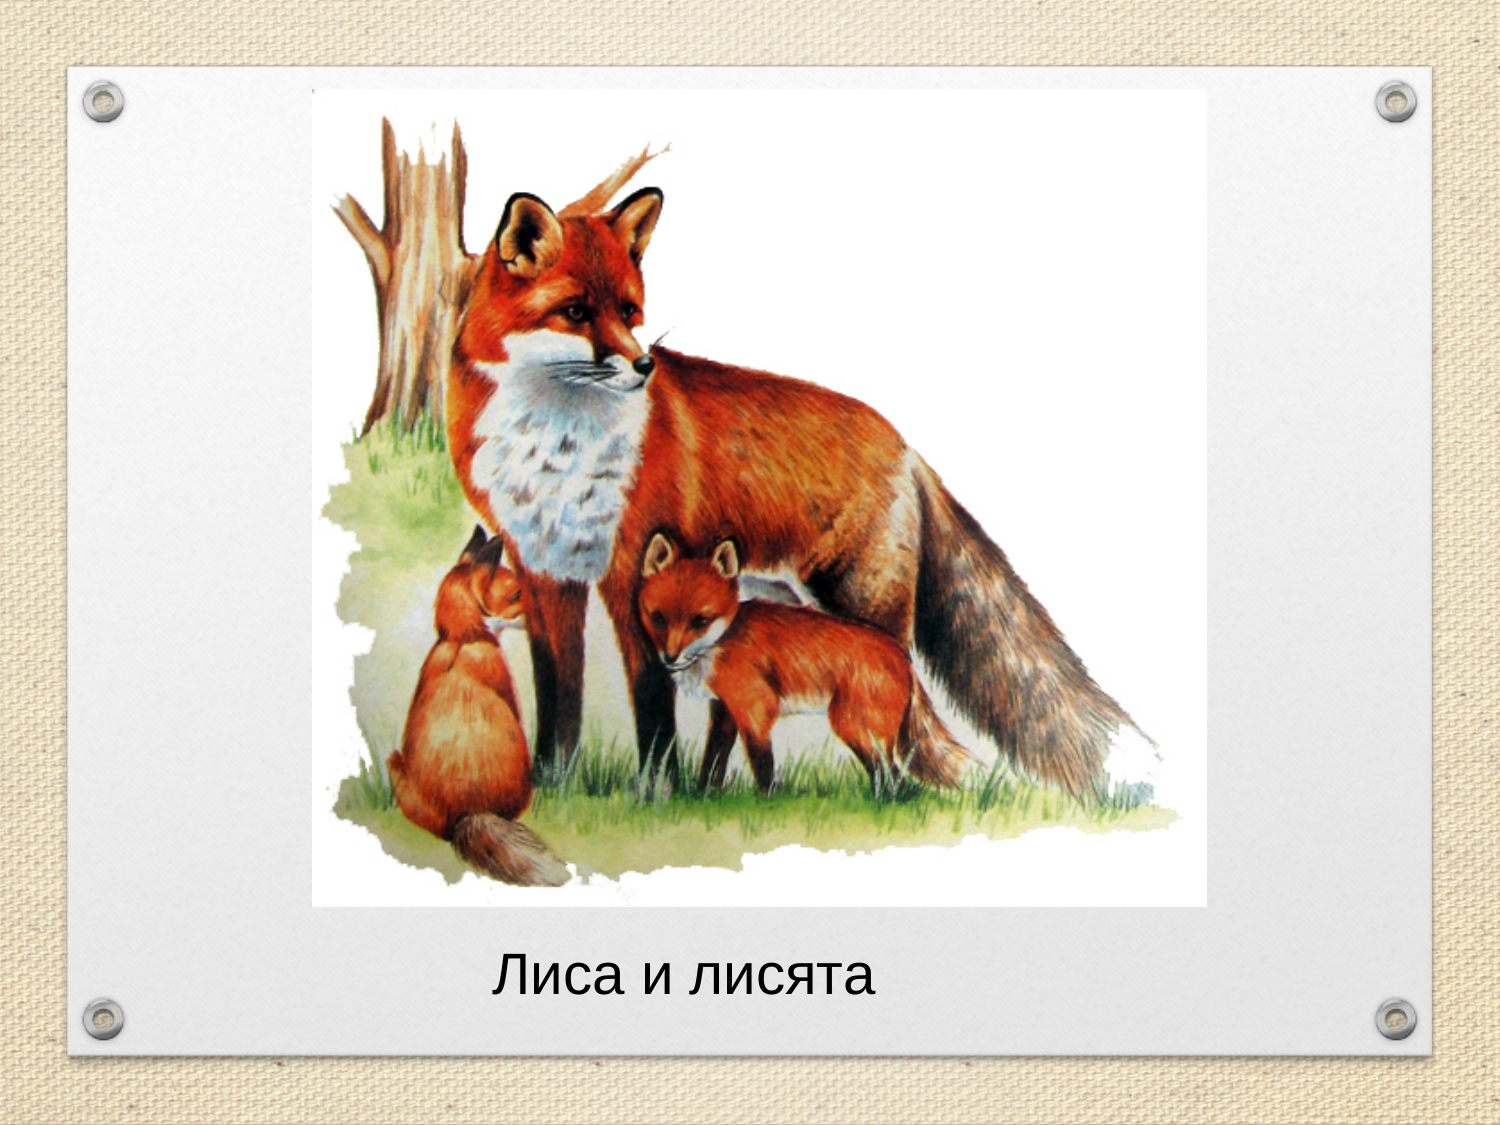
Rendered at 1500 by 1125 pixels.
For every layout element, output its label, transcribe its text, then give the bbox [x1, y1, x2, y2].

text_box Лиса и лисята [477, 928, 891, 1014]
picture [0, 0, 1500, 1125]
